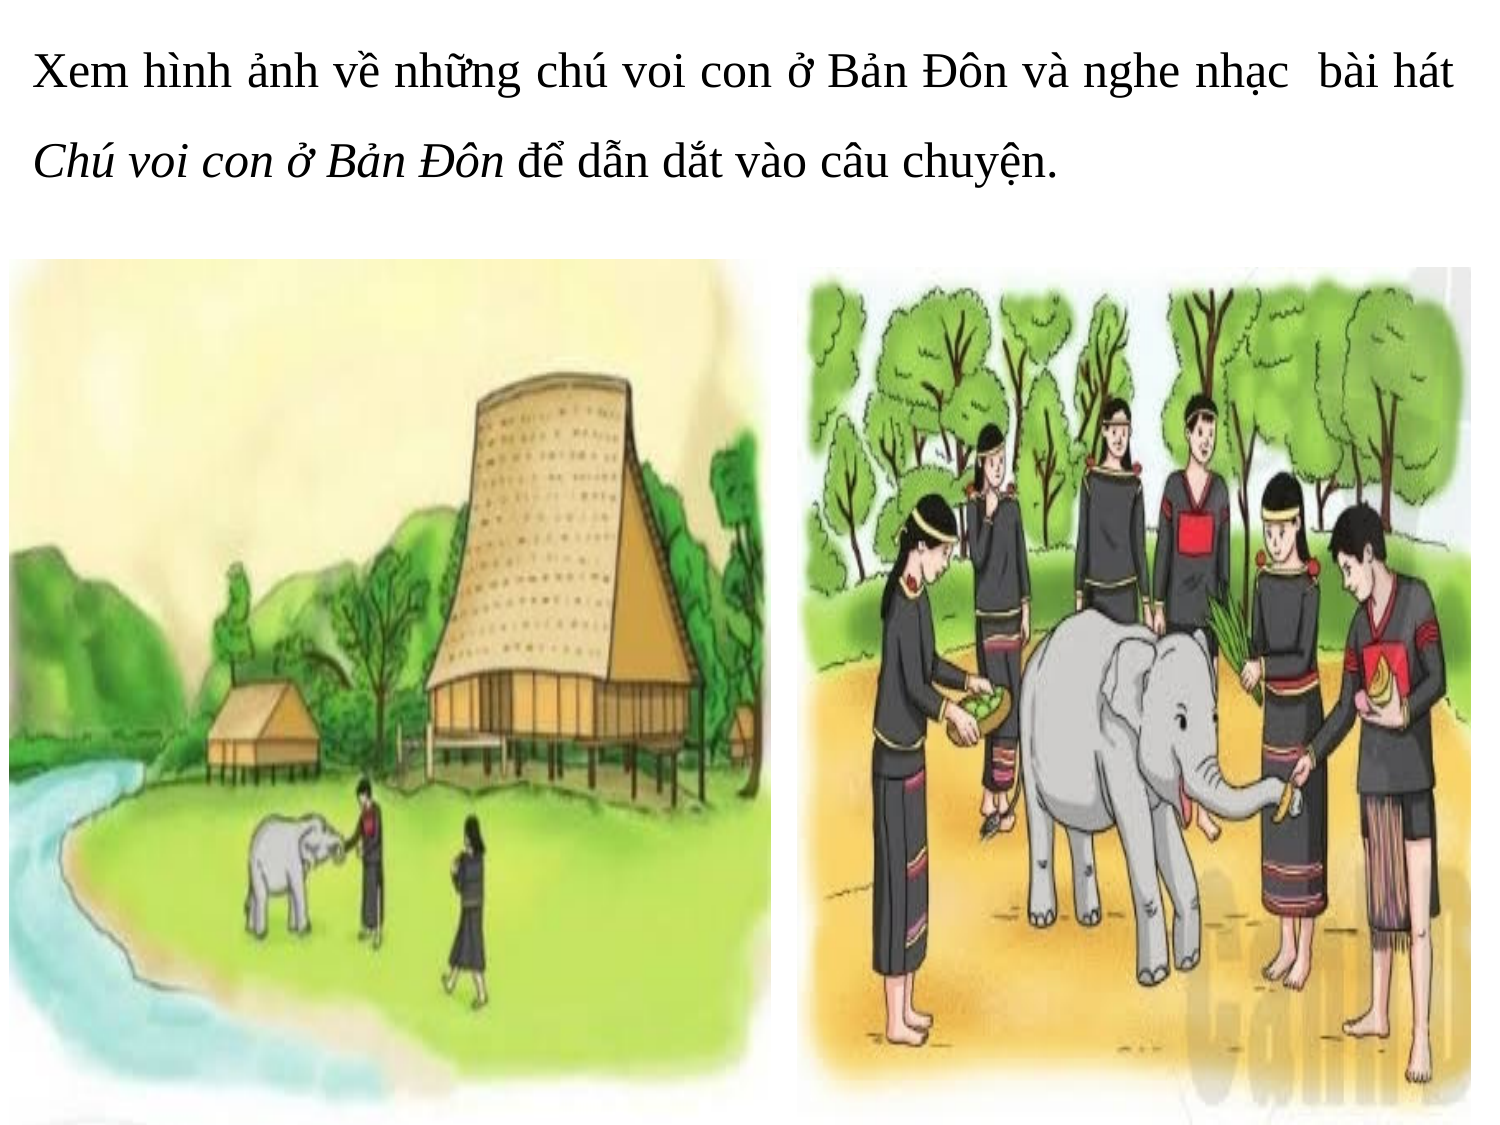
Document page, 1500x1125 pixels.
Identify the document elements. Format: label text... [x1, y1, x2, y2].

text_box Xem hình ảnh về những chú voi con ở Bản Đôn và nghe nhạc bài hát Chú voi con ở Bản Đôn để dẫn dắt vào câu chuyện. [17, 0, 1471, 195]
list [796, 266, 1471, 1125]
picture [8, 259, 771, 1125]
